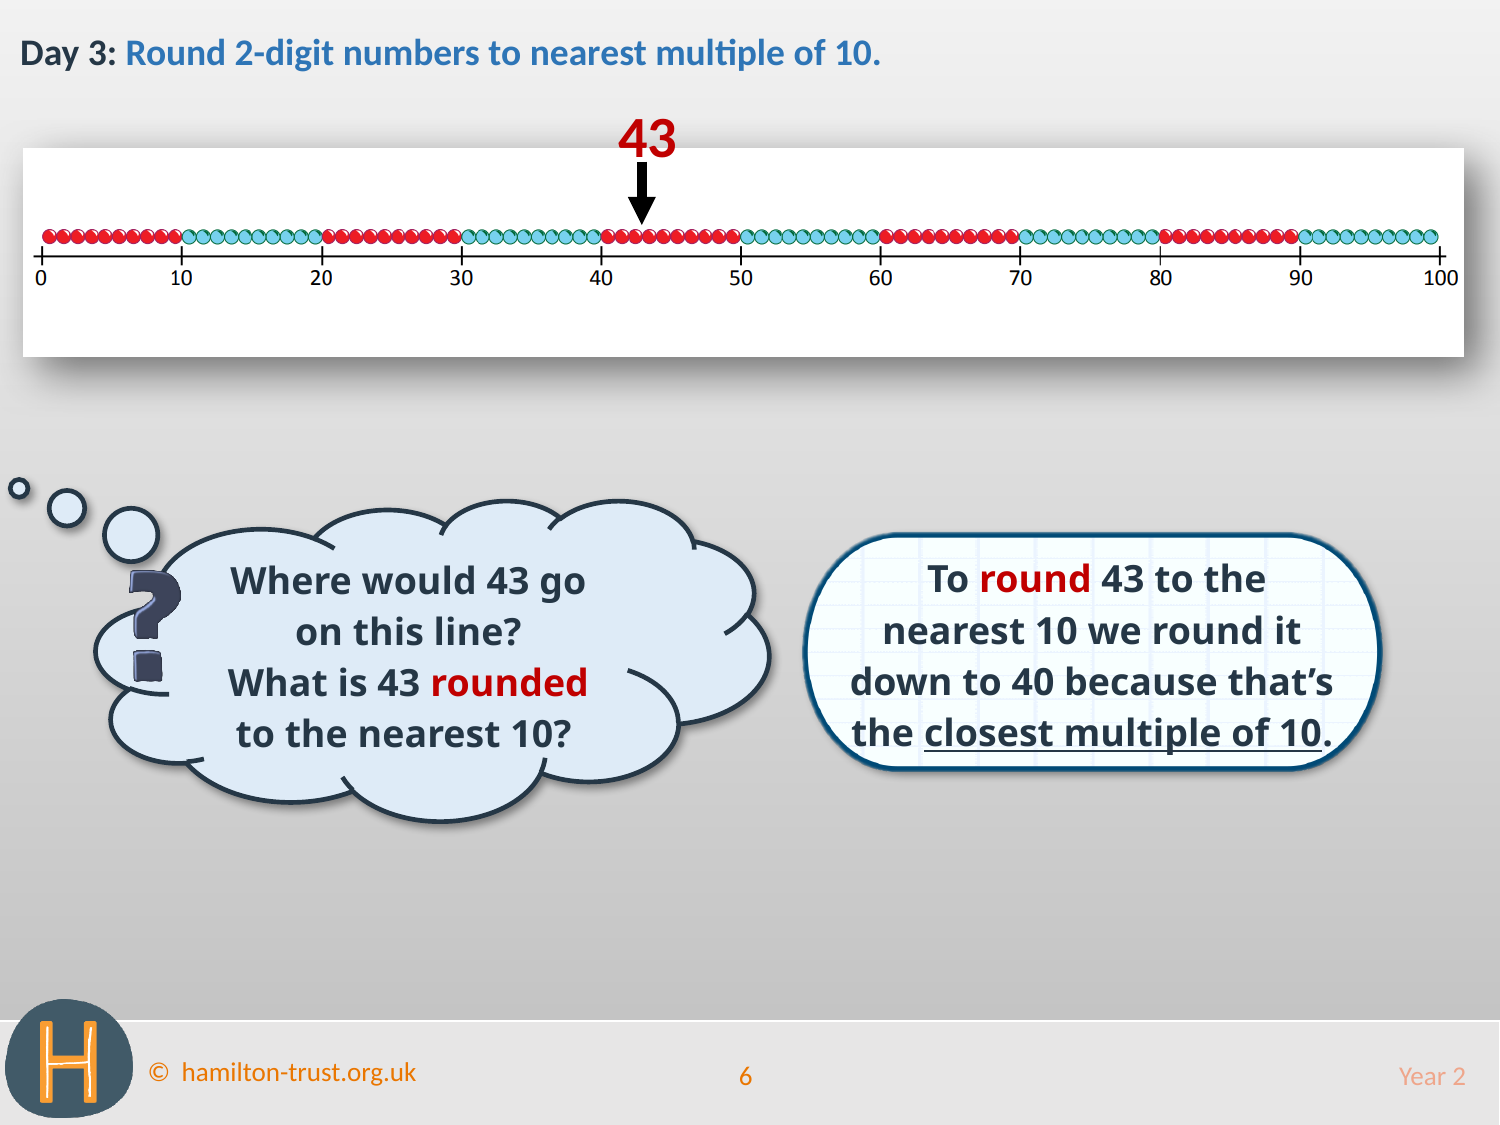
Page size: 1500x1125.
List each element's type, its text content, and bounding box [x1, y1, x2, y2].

text_box To round 43 to the nearest 10 we round it down to 40 because that’s the closest multiple of 10. [808, 538, 1378, 767]
picture [5, 999, 133, 1118]
picture [23, 148, 1464, 357]
slide_number 6 [686, 1044, 805, 1105]
text_box Day 3: Round 2-digit numbers to nearest multiple of 10. [5, 20, 1034, 81]
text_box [587, 91, 709, 225]
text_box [95, 500, 770, 821]
footer Year 2 [870, 1044, 1482, 1105]
